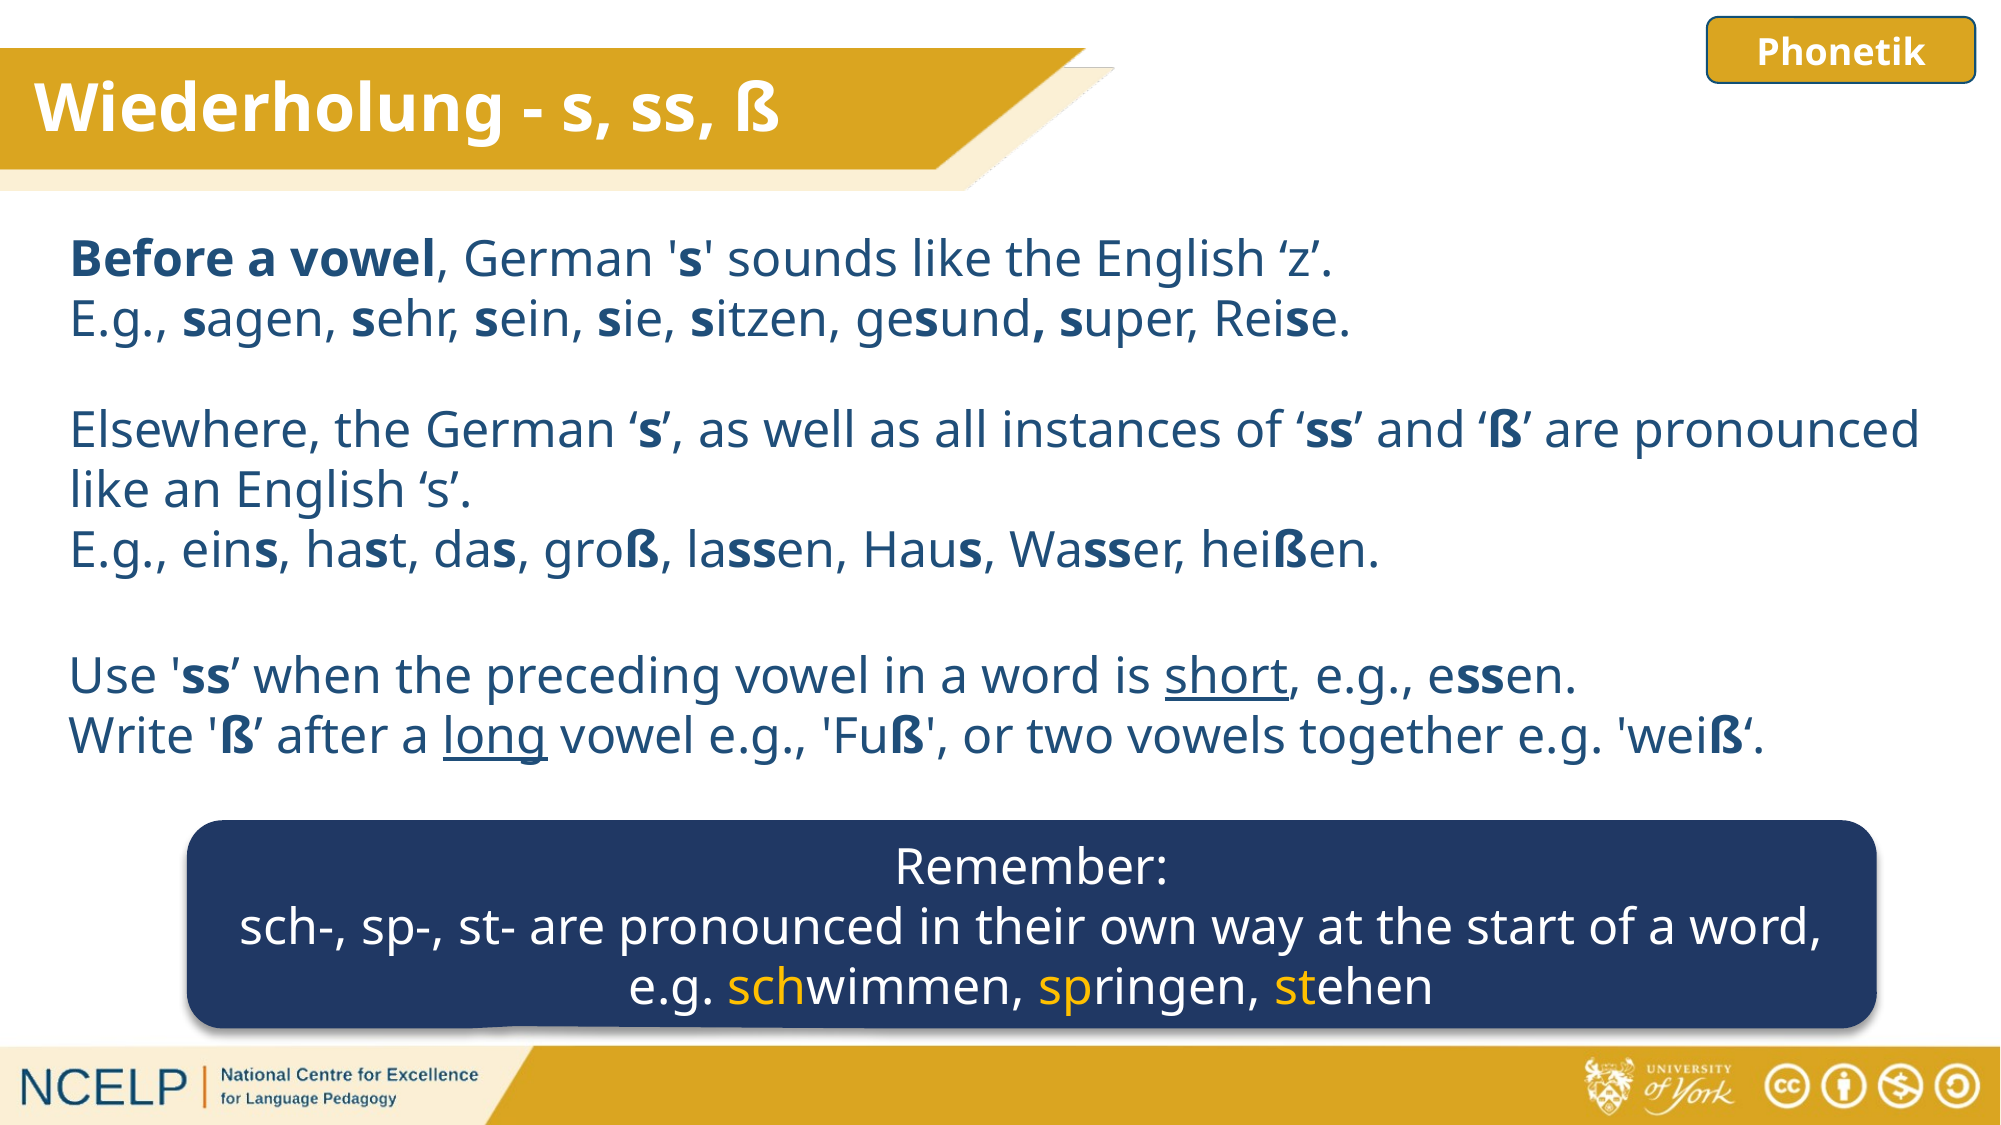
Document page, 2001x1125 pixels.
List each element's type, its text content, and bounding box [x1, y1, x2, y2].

text_box Phonetik [1706, 16, 1976, 83]
text_box Use 'ss’ when the preceding vowel in a word is short, e.g., essen. Write 'ß’ after a long vowel e.g., 'Fuß', or two vowels together e.g. 'weiß‘. [54, 635, 1976, 771]
picture [0, 0, 2001, 1125]
text_box Elsewhere, the German ‘s’, as well as all instances of ‘ss’ and ‘ß’ are pronounced like an English ‘s’. E.g., eins, hast, das, groß, lassen, Haus, Wasser, heißen. [55, 389, 1977, 585]
text_box Before a vowel, German 's' sounds like the English ‘z’. E.g., sagen, sehr, sein, sie, sitzen, gesund, super, Reise. [55, 218, 1977, 389]
text_box Remember: sch-, sp-, st- are pronounced in their own way at the start of a word, e.g. schwimmen, springen, stehen [186, 820, 1877, 1029]
